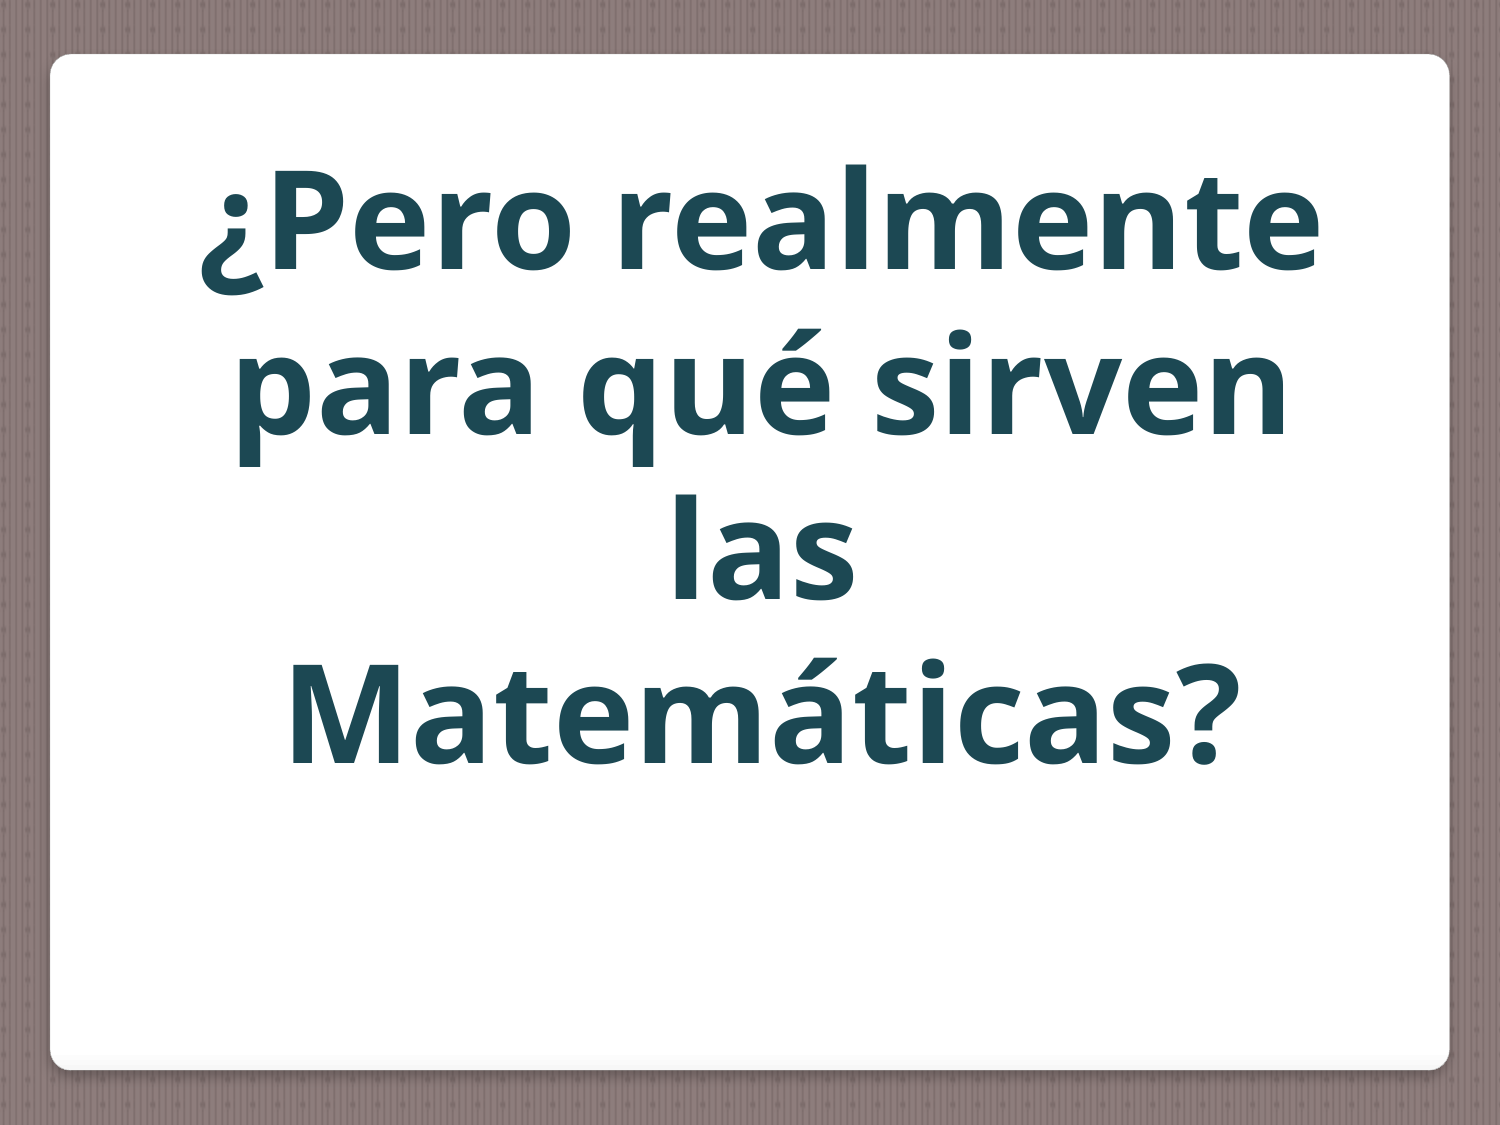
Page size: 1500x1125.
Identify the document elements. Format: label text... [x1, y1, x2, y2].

text_box ¿Pero realmente para qué sirven las Matemáticas? [164, 124, 1360, 799]
